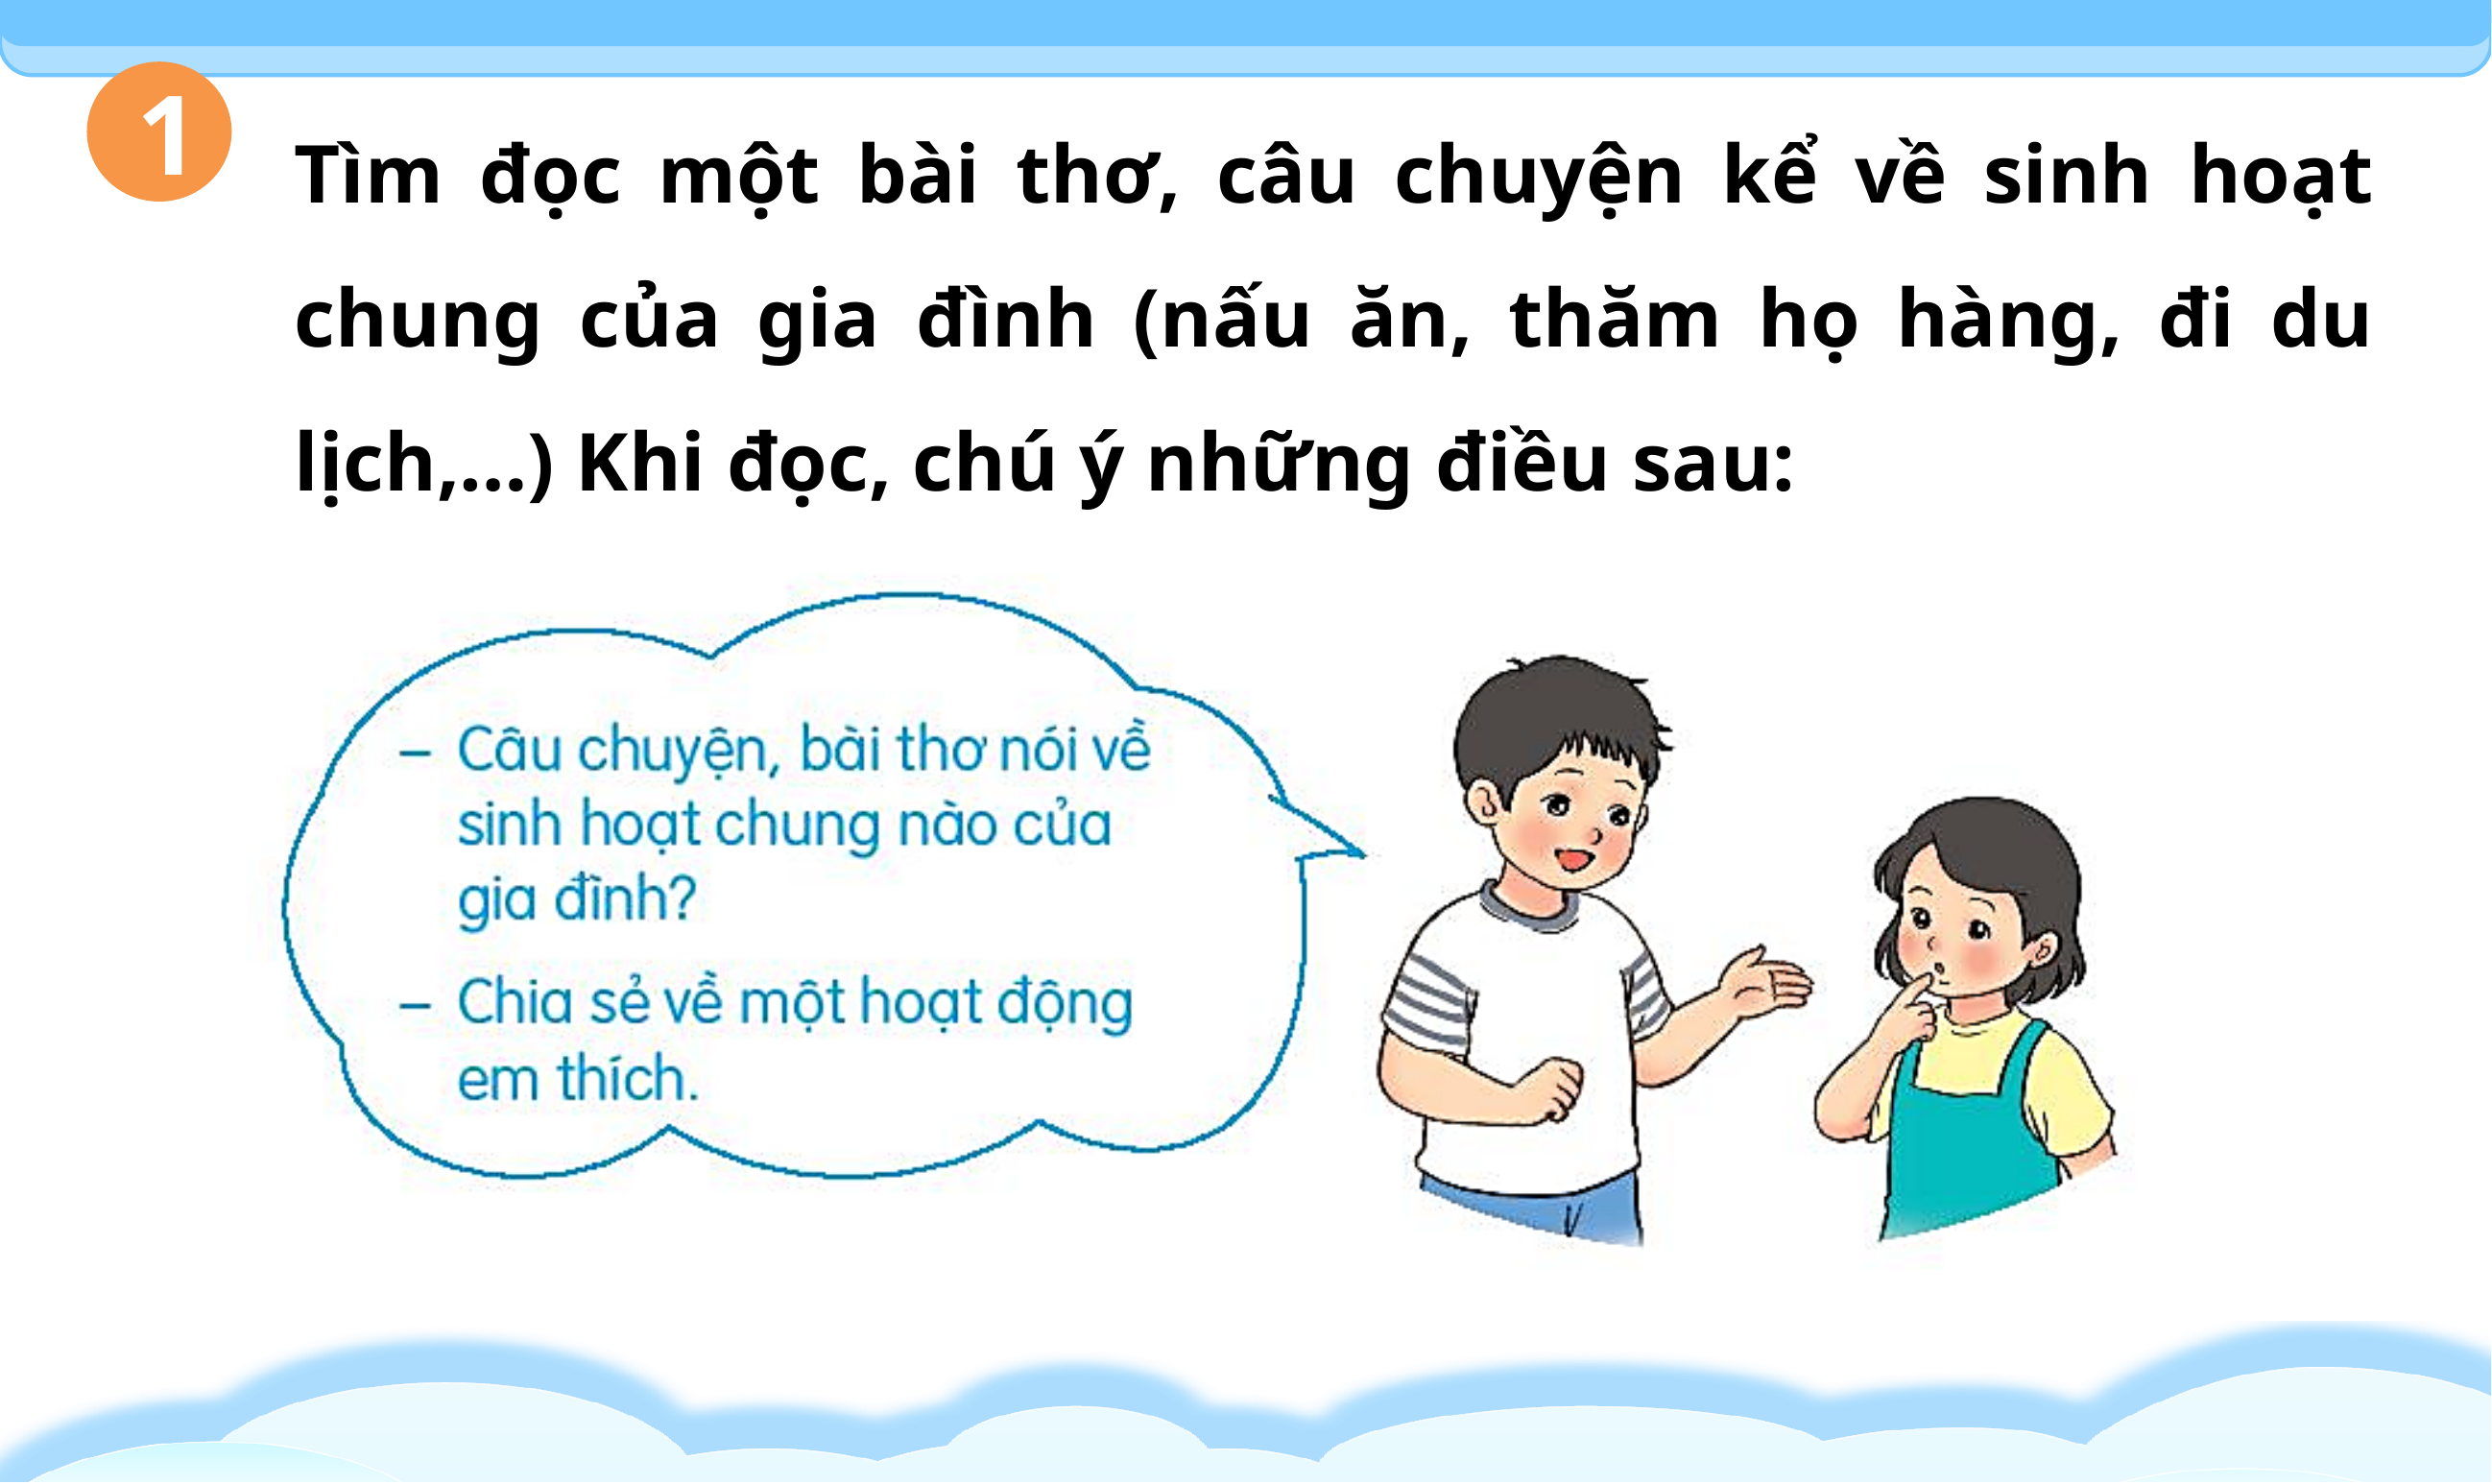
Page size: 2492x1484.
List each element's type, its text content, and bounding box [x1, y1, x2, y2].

picture [153, 565, 2350, 1270]
picture [0, 1320, 2491, 1483]
text_box Tìm đọc một bài thơ, câu chuyện kể về sinh hoạt chung của gia đình (nấu ăn, thăm họ hàng, đi du lịch,…) Khi đọc, chú ý những điều sau: [266, 86, 2405, 521]
text_box 1 [84, 86, 234, 204]
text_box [0, 0, 2491, 76]
